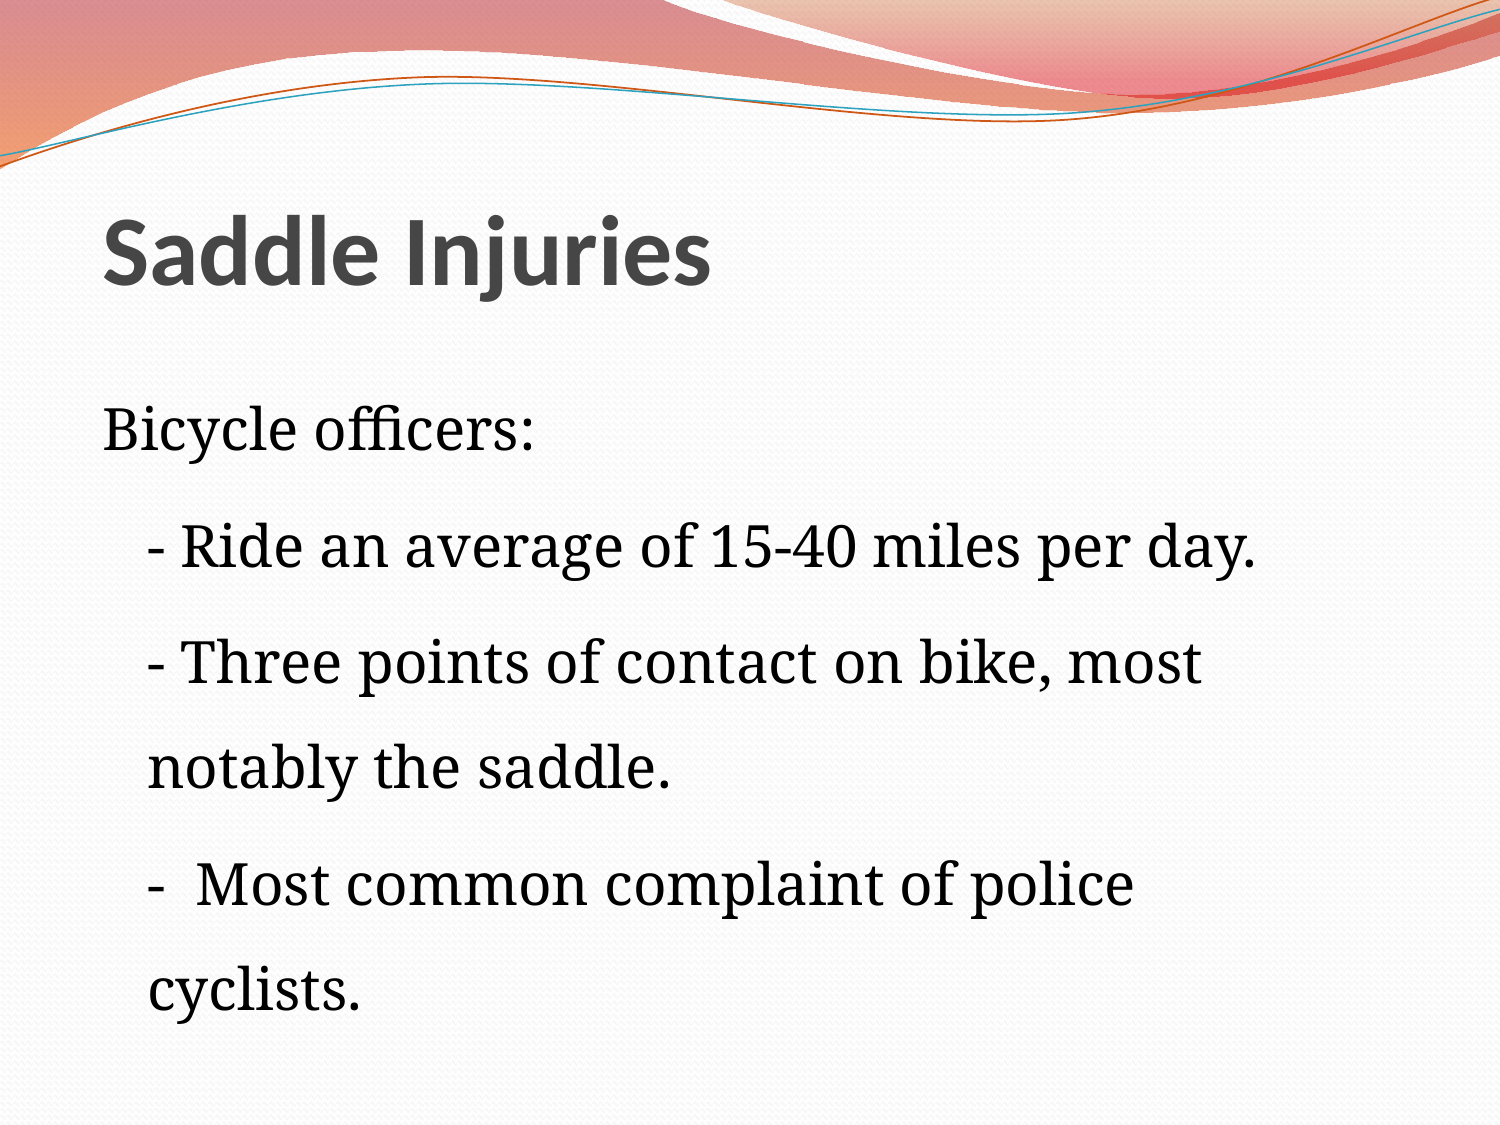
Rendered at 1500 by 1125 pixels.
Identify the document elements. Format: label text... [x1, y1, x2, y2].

list Bicycle officers: - Ride an average of 15-40 miles per day. - Three points of contact on bike, most notably the saddle. - Most common complaint of police cyclists. [87, 350, 1363, 1025]
title Saddle Injuries [87, 125, 1363, 313]
